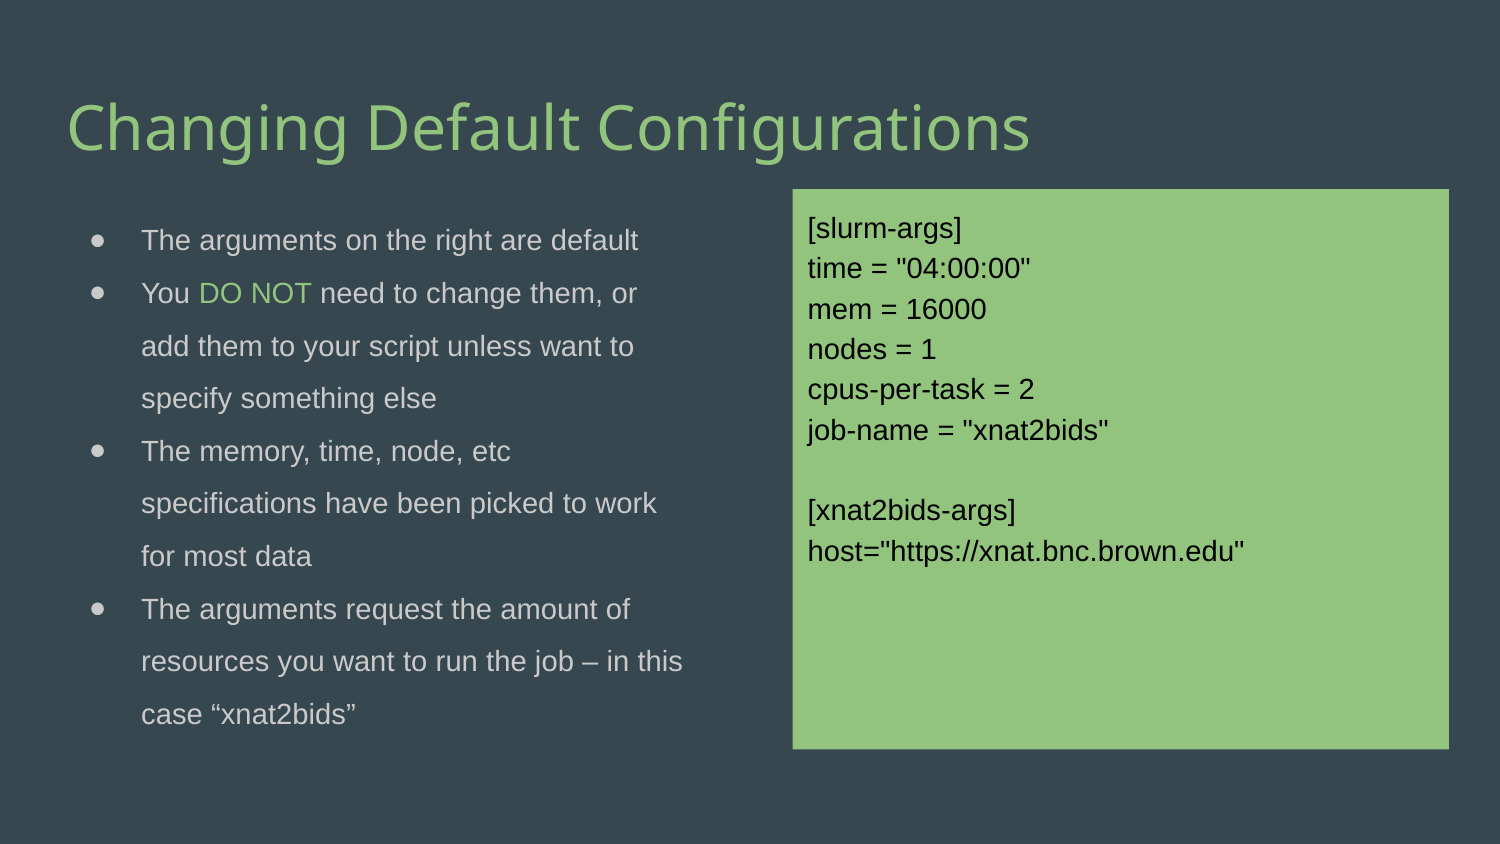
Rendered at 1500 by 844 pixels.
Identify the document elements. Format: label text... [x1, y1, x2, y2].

list [slurm-args] time = "04:00:00" mem = 16000 nodes = 1 cpus-per-task = 2 job-name = "xnat2bids" [xnat2bids-args] host="https://xnat.bnc.brown.edu" [792, 189, 1449, 750]
title Changing Default Configurations [51, 72, 1449, 167]
list The arguments on the right are default You DO NOT need to change them, or add them to your script unless want to specify something else The memory, time, node, etc specifications have been picked to work for most data The arguments request the amount of resources you want to run the job – in this case “xnat2bids” [51, 189, 708, 750]
